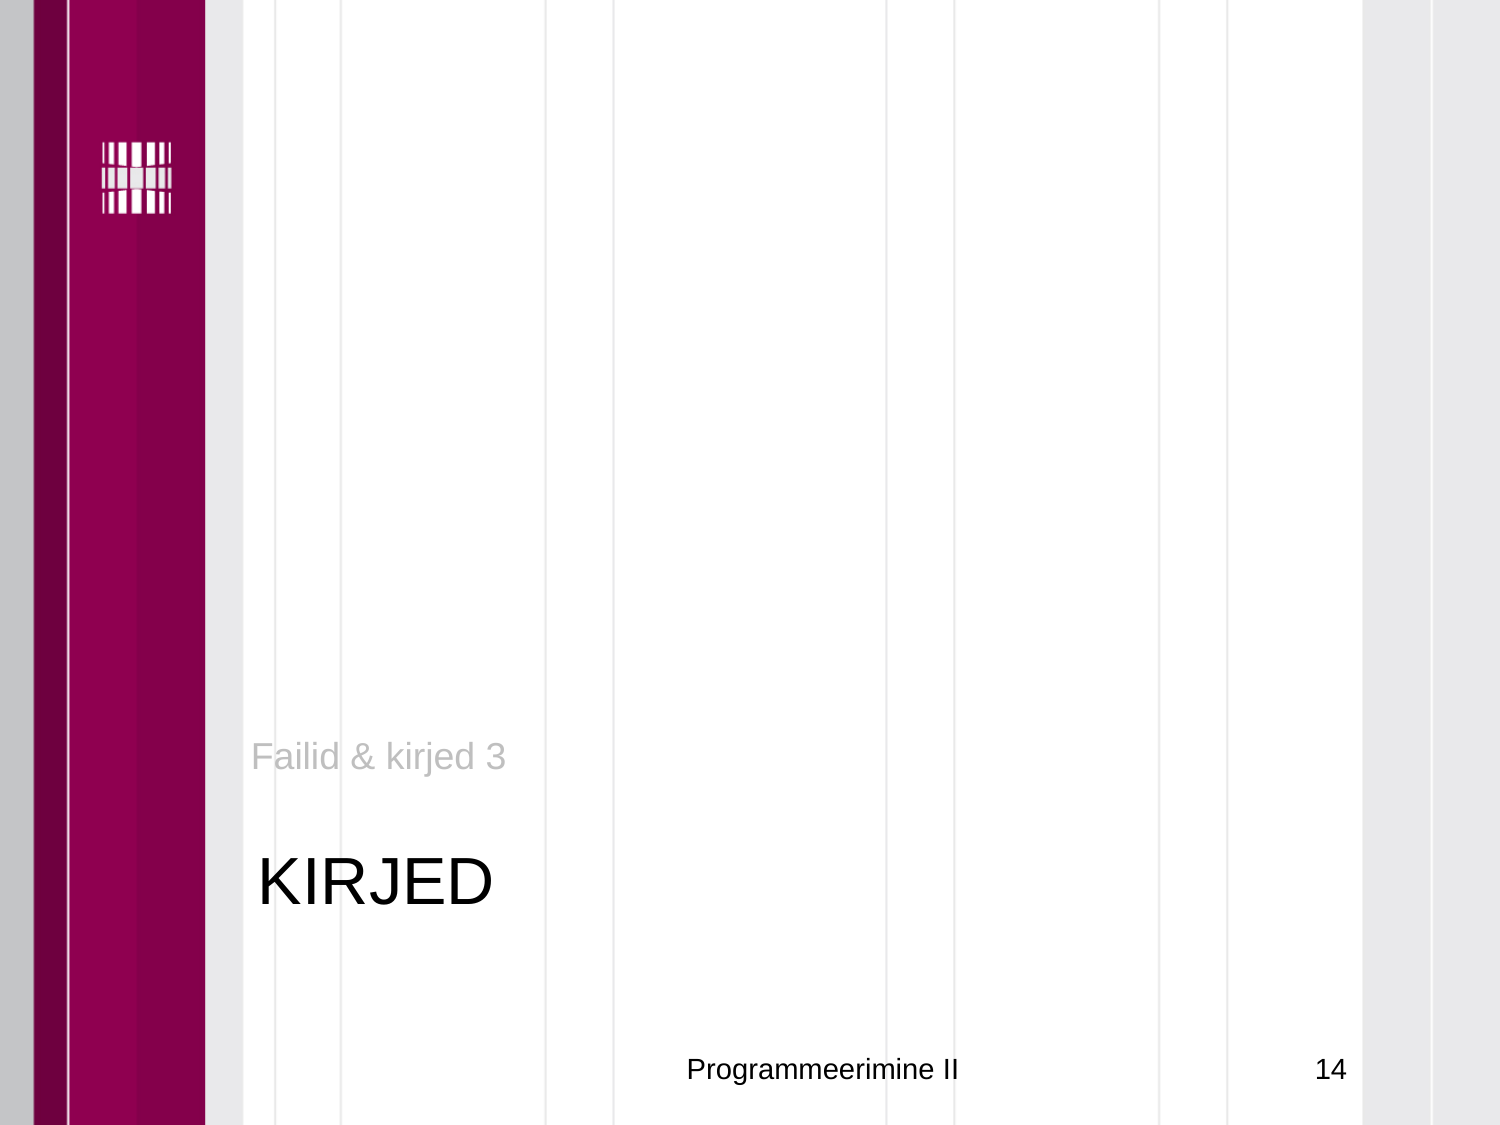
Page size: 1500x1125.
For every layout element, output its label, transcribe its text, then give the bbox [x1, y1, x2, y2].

footer Programmeerimine II [430, 1042, 1224, 1103]
picture [0, 0, 1500, 1125]
slide_number 14 [1234, 1042, 1362, 1103]
text_box Failid & kirjed 3 [236, 724, 522, 785]
title KIRJED [242, 783, 1360, 973]
